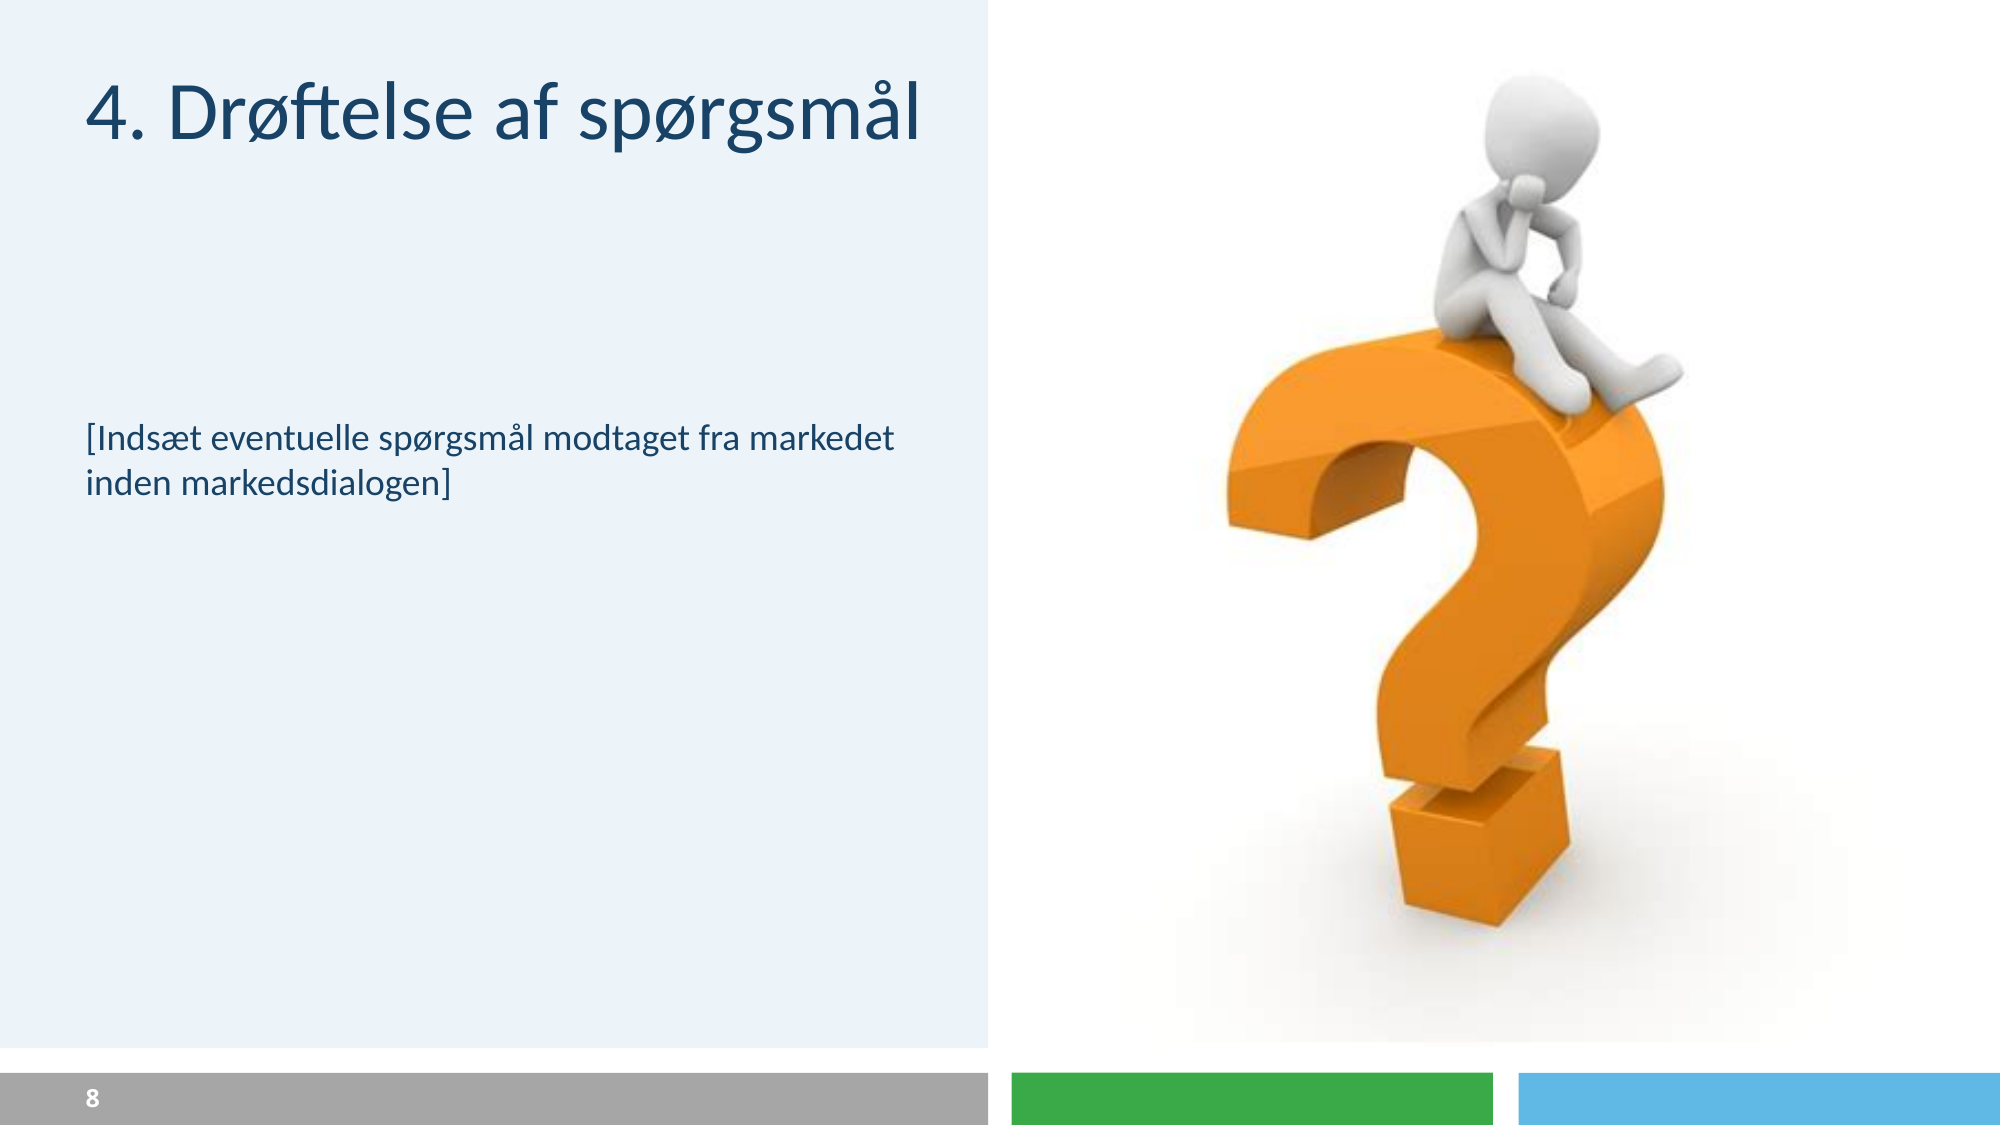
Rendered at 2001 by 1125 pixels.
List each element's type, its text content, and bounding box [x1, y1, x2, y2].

title 4. Drøftelse af spørgsmål [85, 67, 959, 263]
picture [1011, 0, 2000, 1047]
list [Indsæt eventuelle spørgsmål modtaget fra markedet inden markedsdialogen] [85, 413, 959, 977]
